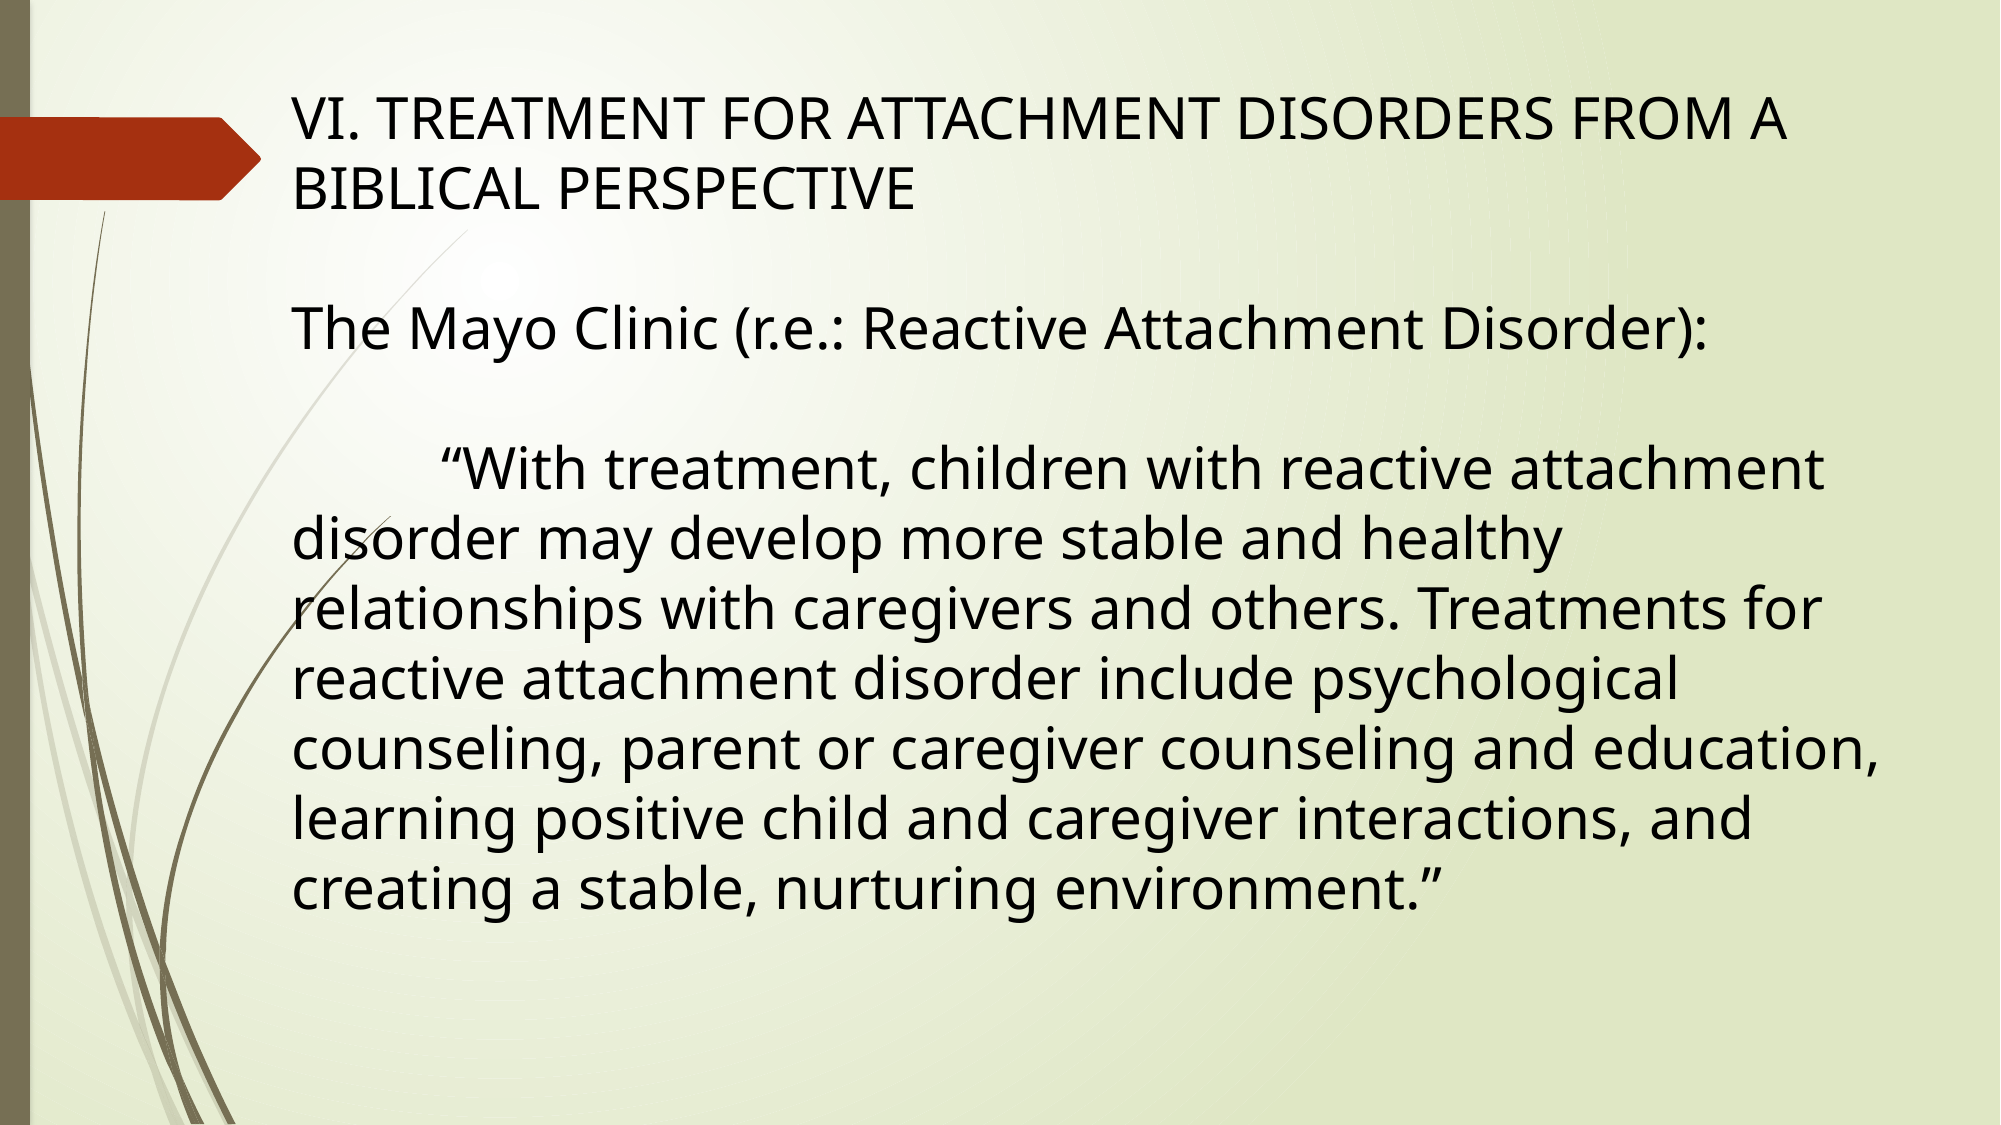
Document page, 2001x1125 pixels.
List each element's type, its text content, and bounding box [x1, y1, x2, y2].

text_box VI. TREATMENT FOR ATTACHMENT DISORDERS FROM A BIBLICAL PERSPECTIVE The Mayo Clinic (r.e.: Reactive Attachment Disorder): “With treatment, children with reactive attachment disorder may develop more stable and healthy relationships with caregivers and others. Treatments for reactive attachment disorder include psychological counseling, parent or caregiver counseling and education, learning positive child and caregiver interactions, and creating a stable, nurturing environment.” [276, 73, 1923, 929]
